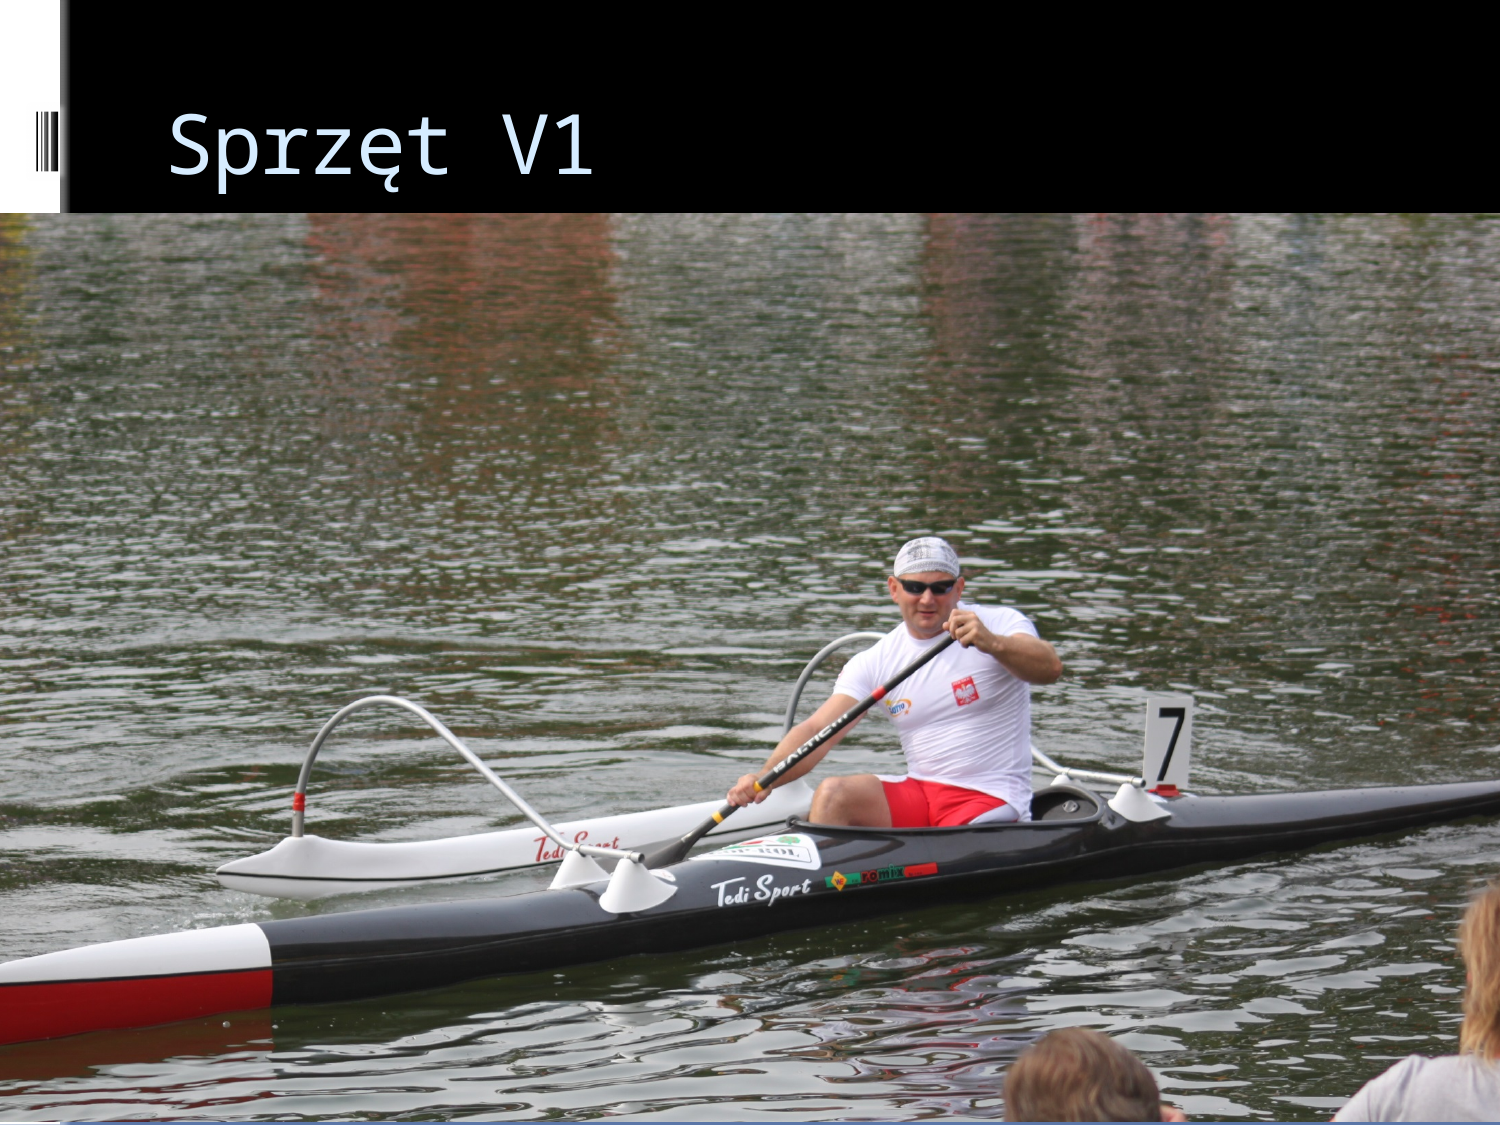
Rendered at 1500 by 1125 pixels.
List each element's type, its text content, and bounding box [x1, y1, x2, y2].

title Sprzęt V1 [150, 83, 1425, 201]
picture [0, 212, 1500, 1123]
